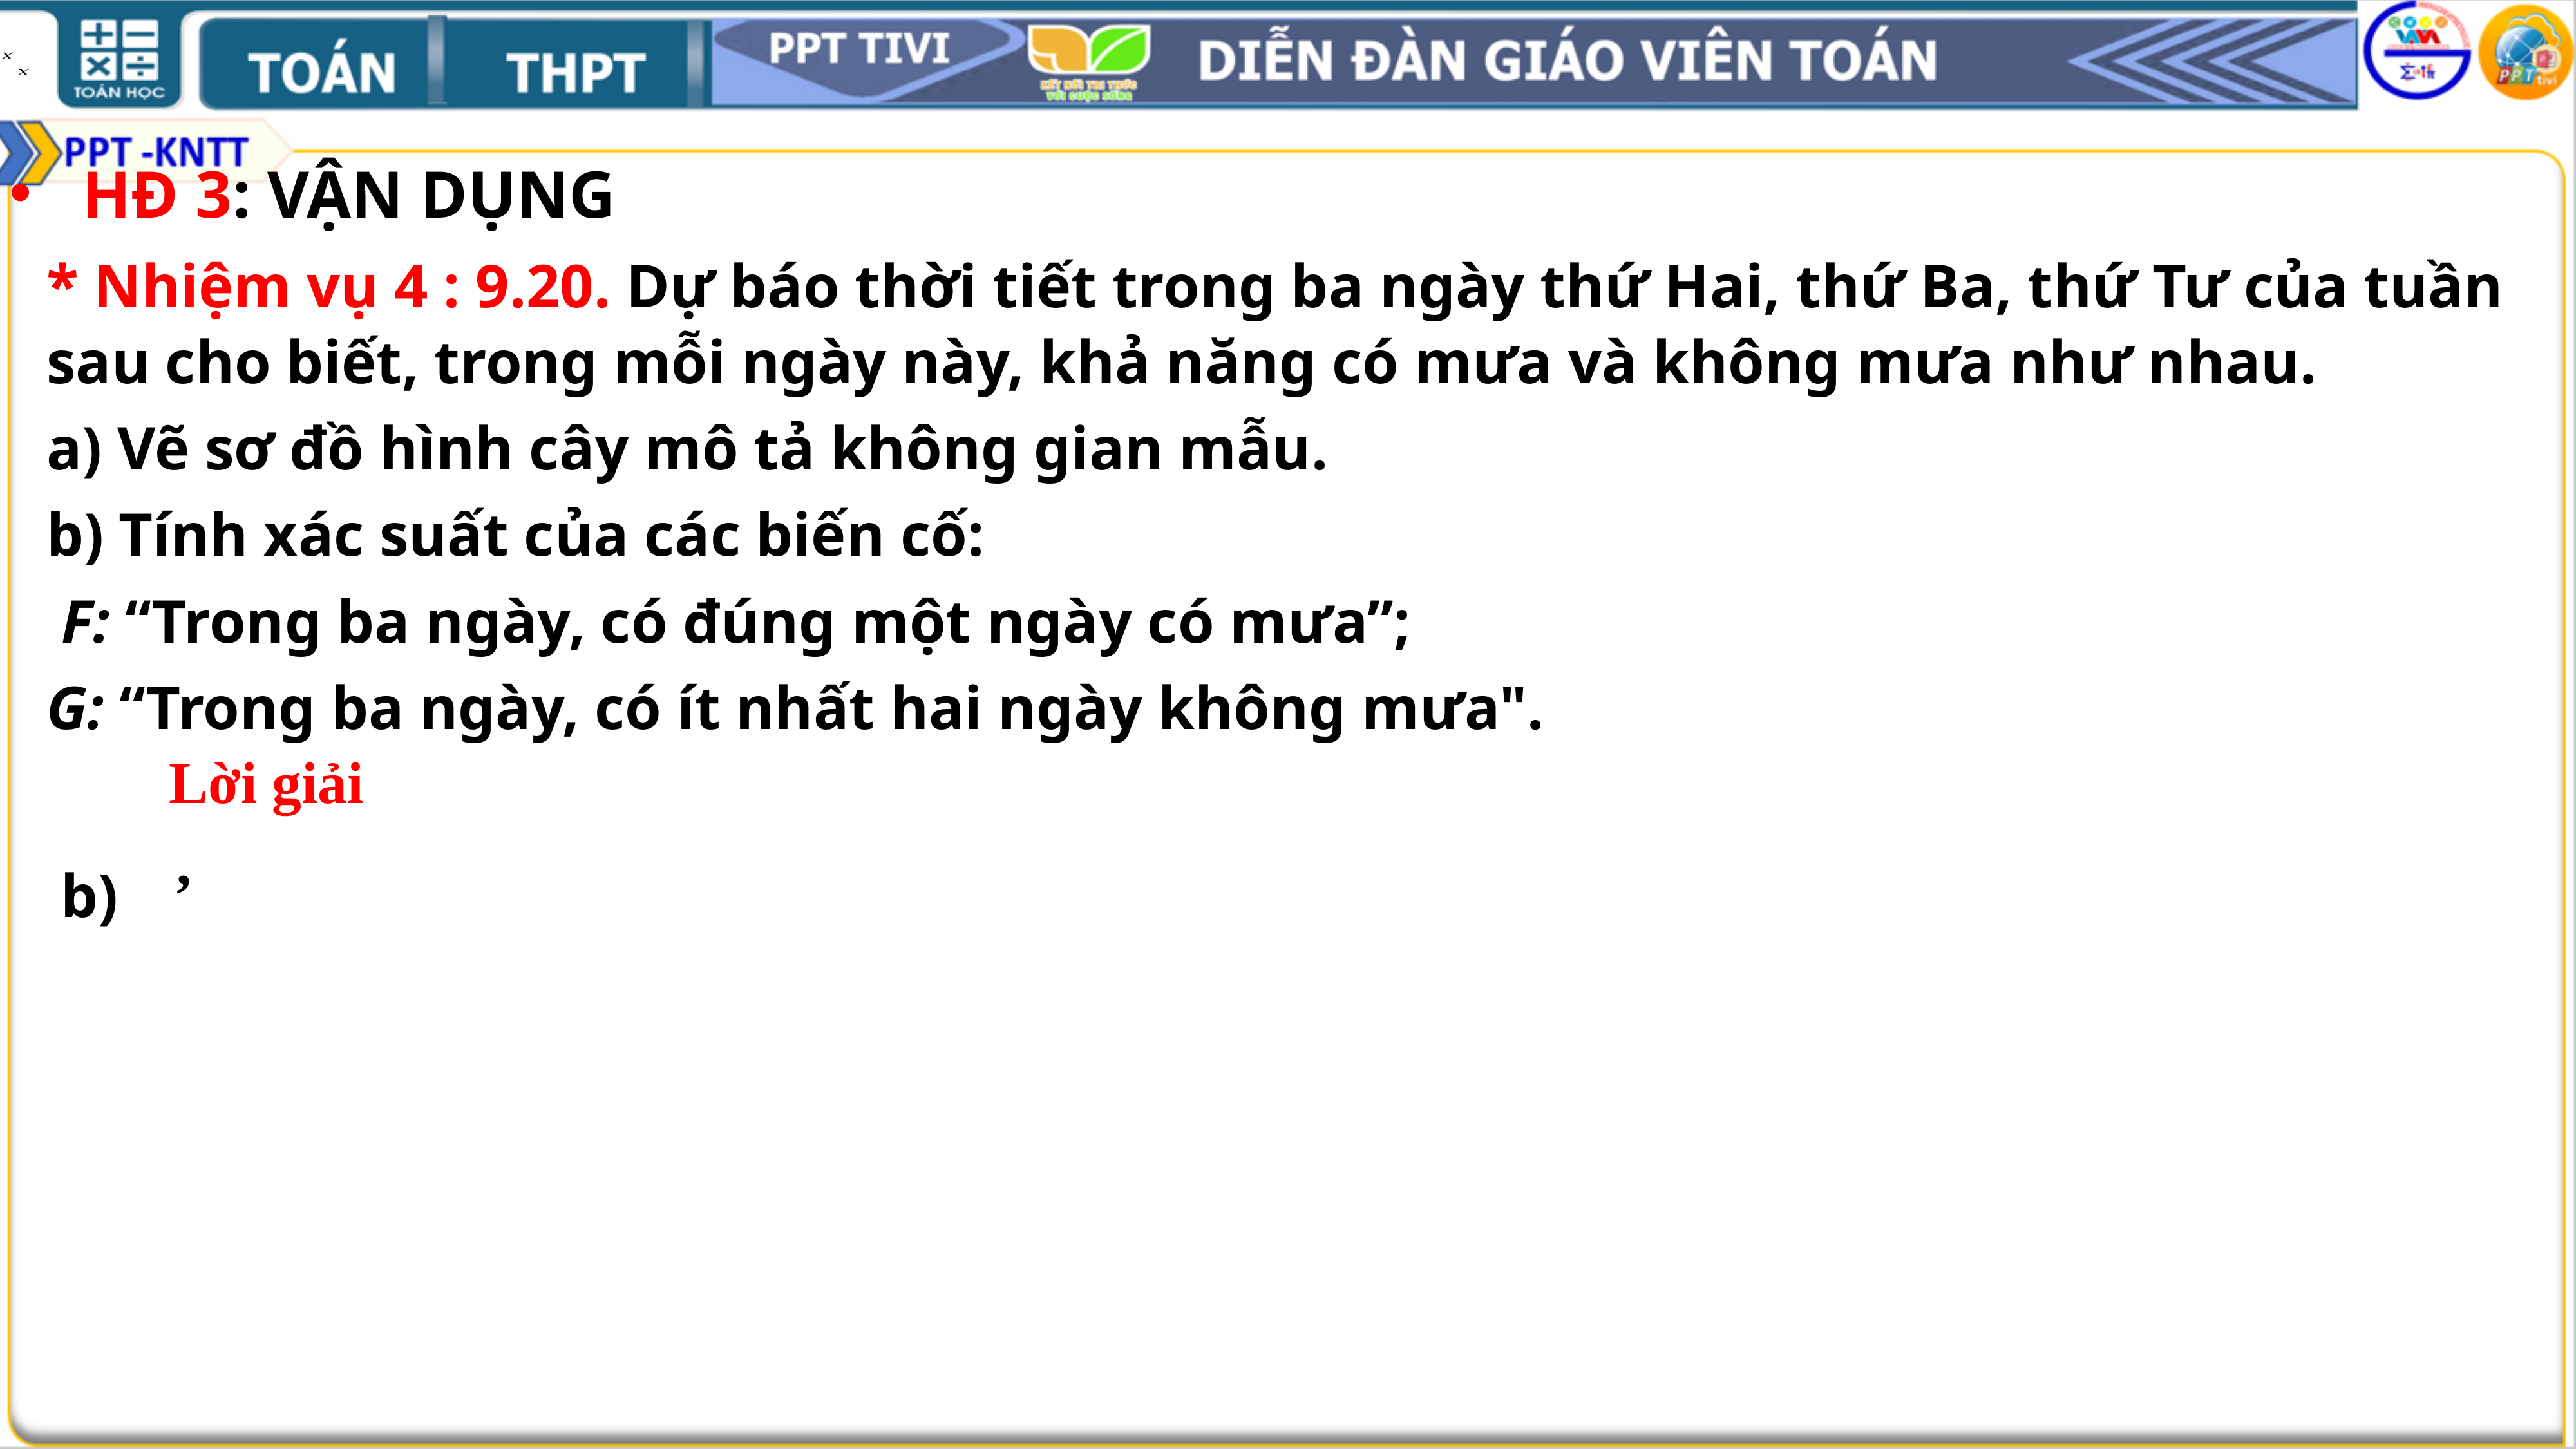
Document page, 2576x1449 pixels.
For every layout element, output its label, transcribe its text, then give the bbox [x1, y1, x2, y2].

text_box * Nhiệm vụ 4 : 9.20. Dự báo thời tiết trong ba ngày thứ Hai, thứ Ba, thứ Tư của tuần sau cho biết, trong mỗi ngày này, khả năng có mưa và không mưa như nhau. a) Vẽ sơ đồ hình cây mô tả không gian mẫu. b) Tính xác suất của các biến cố: F: “Trong ba ngày, có đúng một ngày có mưa”; G: “Trong ba ngày, có ít nhất hai ngày không mưa". [37, 238, 2552, 746]
picture [0, 0, 2576, 1449]
text_box HĐ 3: VẬN DỤNG [0, 149, 1087, 236]
text_box b) [3, 848, 176, 934]
text_box Lời giải [0, 734, 536, 820]
